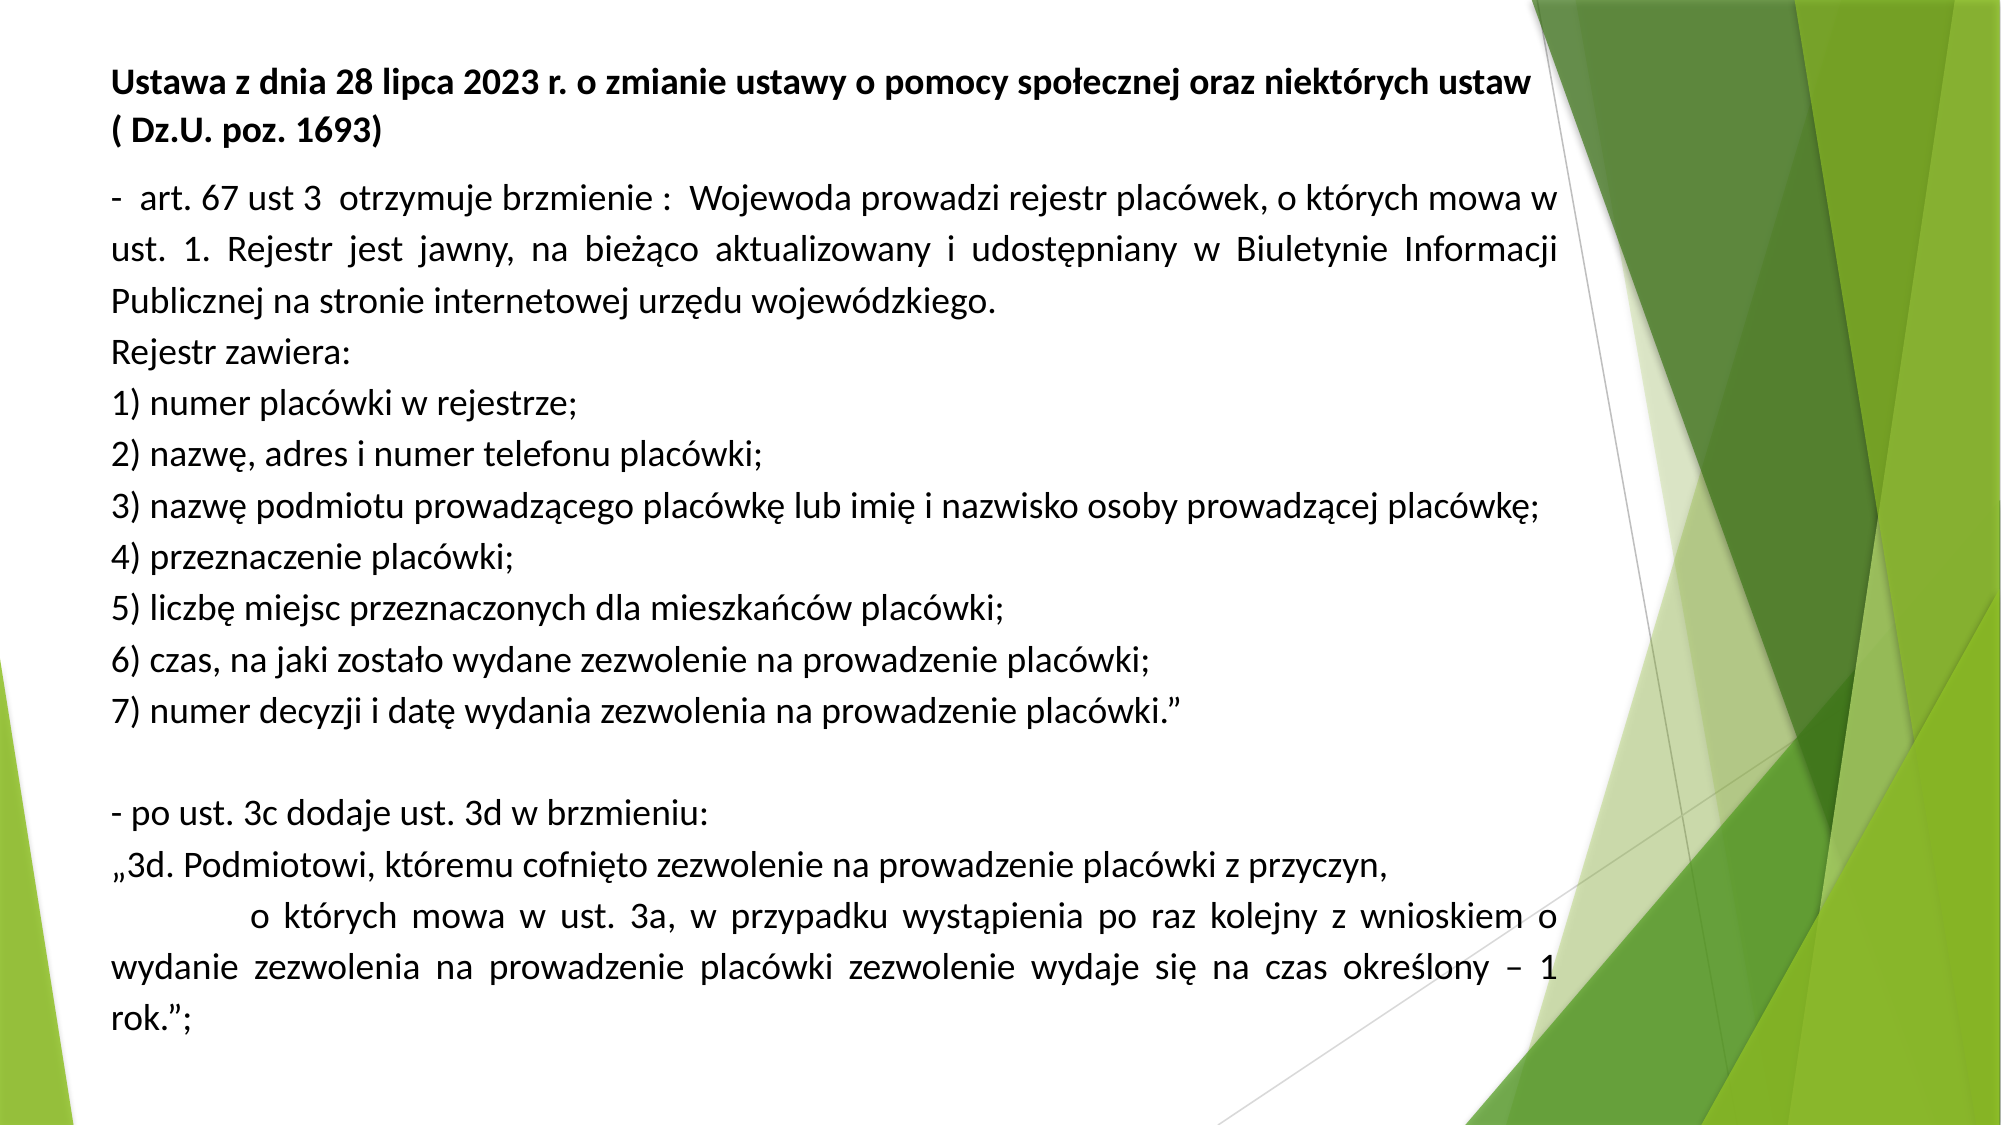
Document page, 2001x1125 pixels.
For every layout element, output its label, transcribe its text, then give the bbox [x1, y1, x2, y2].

text_box Ustawa z dnia 28 lipca 2023 r. o zmianie ustawy o pomocy społecznej oraz niektórych ustaw ( Dz.U. poz. 1693) - art. 67 ust 3 otrzymuje brzmienie : Wojewoda prowadzi rejestr placówek, o których mowa w ust. 1. Rejestr jest jawny, na bieżąco aktualizowany i udostępniany w Biuletynie Informacji Publicznej na stronie internetowej urzędu wojewódzkiego. Rejestr zawiera: 1) numer placówki w rejestrze; 2) nazwę, adres i numer telefonu placówki; 3) nazwę podmiotu prowadzącego placówkę lub imię i nazwisko osoby prowadzącej placówkę; 4) przeznaczenie placówki; 5) liczbę miejsc przeznaczonych dla mieszkańców placówki; 6) czas, na jaki zostało wydane zezwolenie na prowadzenie placówki; 7) numer decyzji i datę wydania zezwolenia na prowadzenie placówki.” - po ust. 3c dodaje ust. 3d w brzmieniu: „3d. Podmiotowi, któremu cofnięto zezwolenie na prowadzenie placówki z przyczyn, o których mowa w ust. 3a, w przypadku wystąpienia po raz kolejny z wnioskiem o wydanie zezwolenia na prowadzenie placówki zezwolenie wydaje się na czas określony – 1 rok.”; [96, 46, 1575, 1125]
